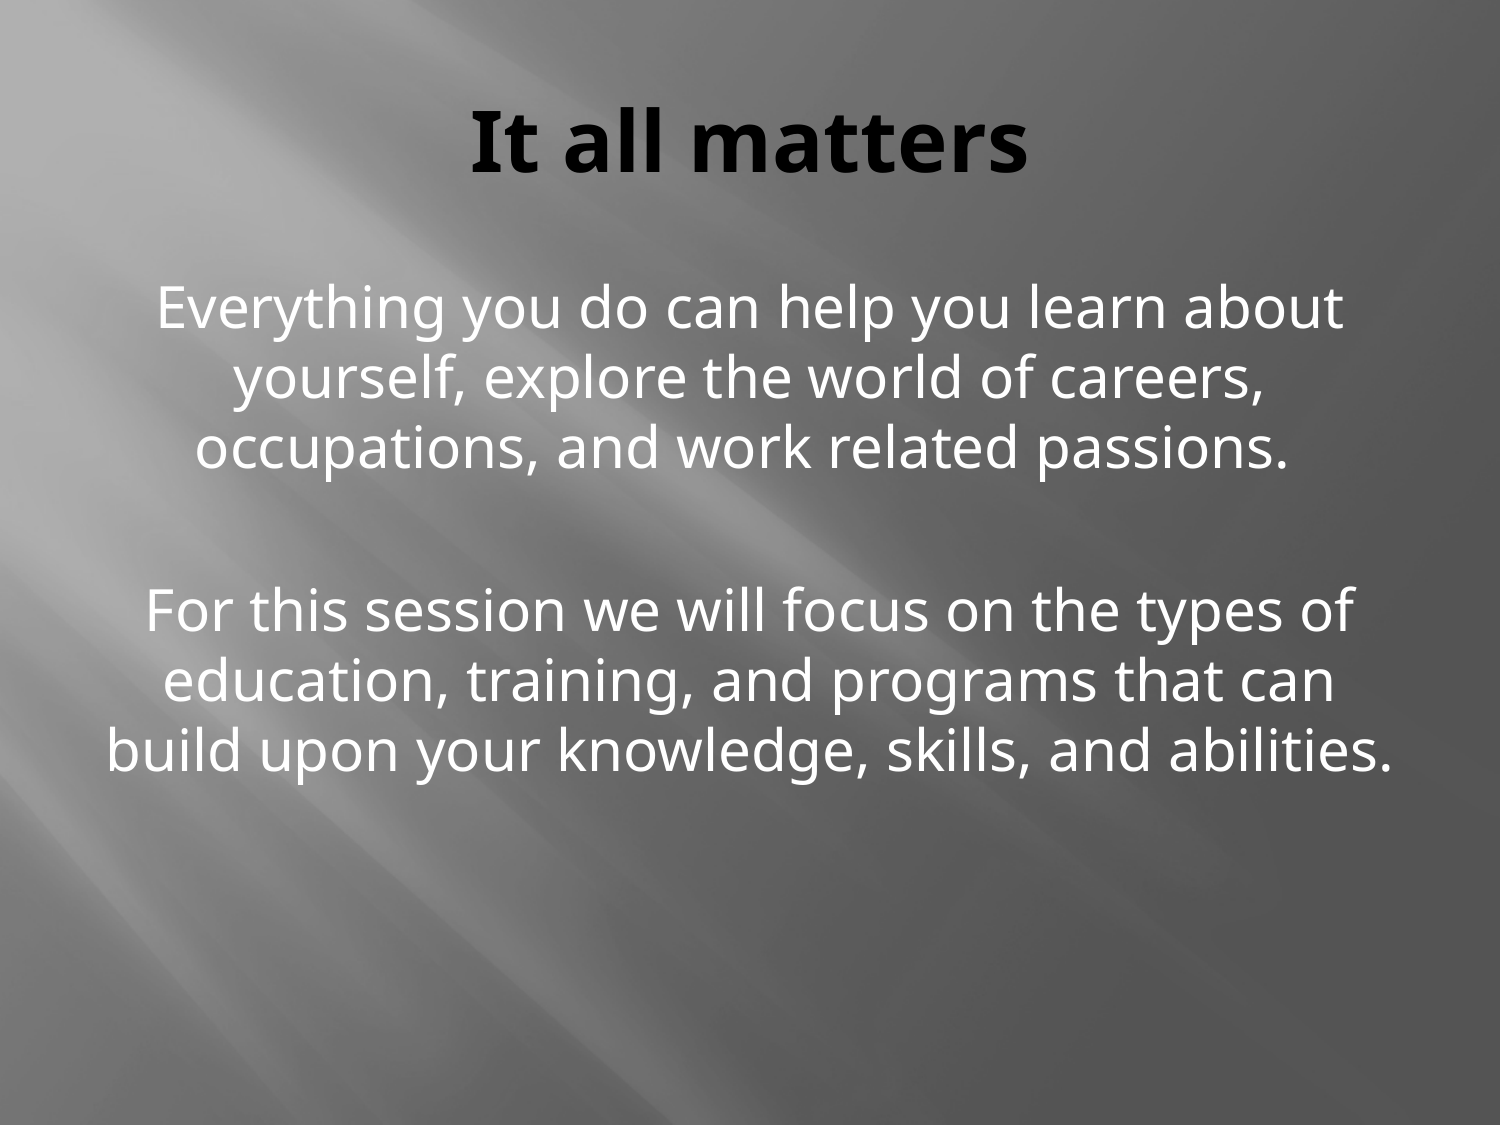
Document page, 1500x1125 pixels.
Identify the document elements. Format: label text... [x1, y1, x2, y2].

list Everything you do can help you learn about yourself, explore the world of careers, occupations, and work related passions. For this session we will focus on the types of education, training, and programs that can build upon your knowledge, skills, and abilities. [75, 262, 1425, 1035]
title It all matters [75, 45, 1425, 233]
